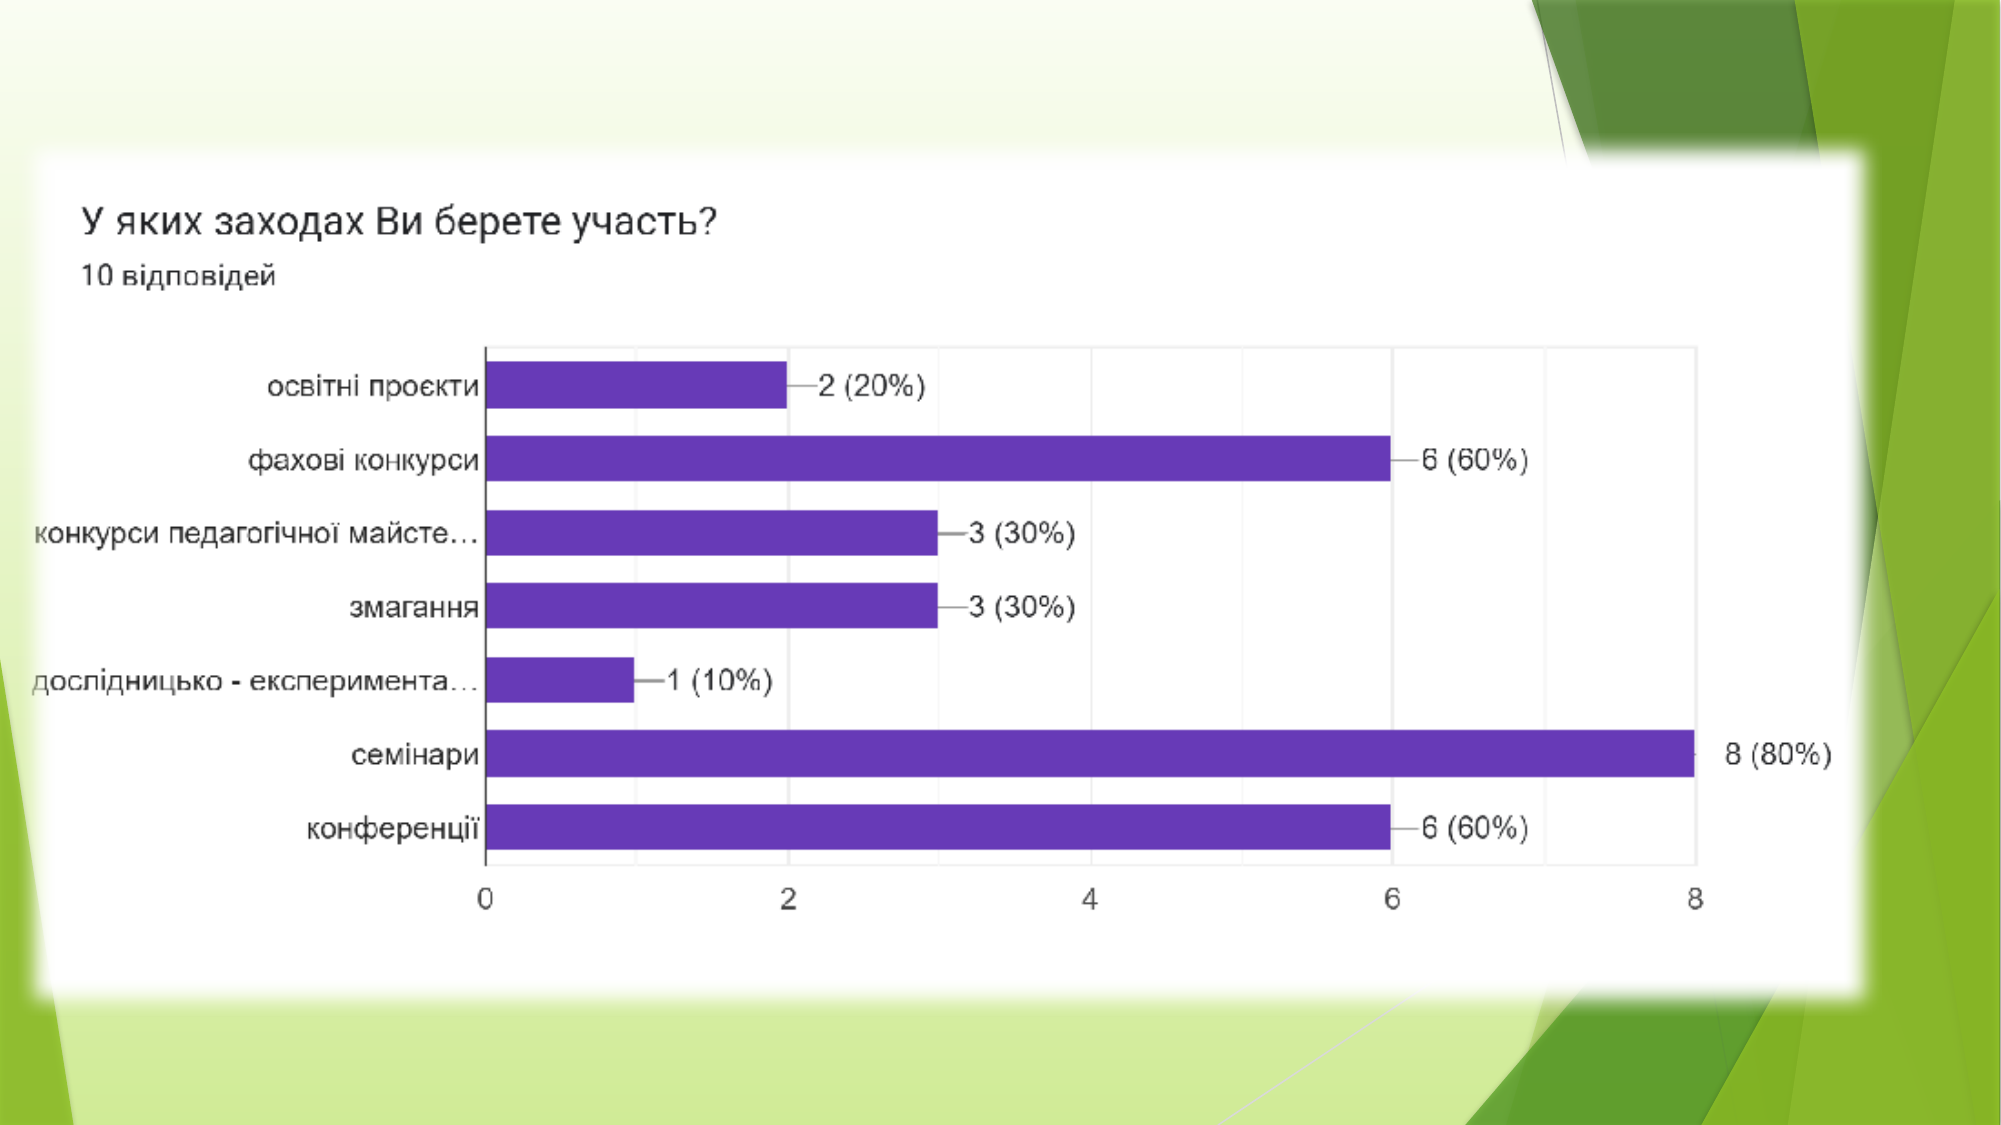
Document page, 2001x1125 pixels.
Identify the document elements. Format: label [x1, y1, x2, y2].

picture [17, 132, 1882, 1020]
